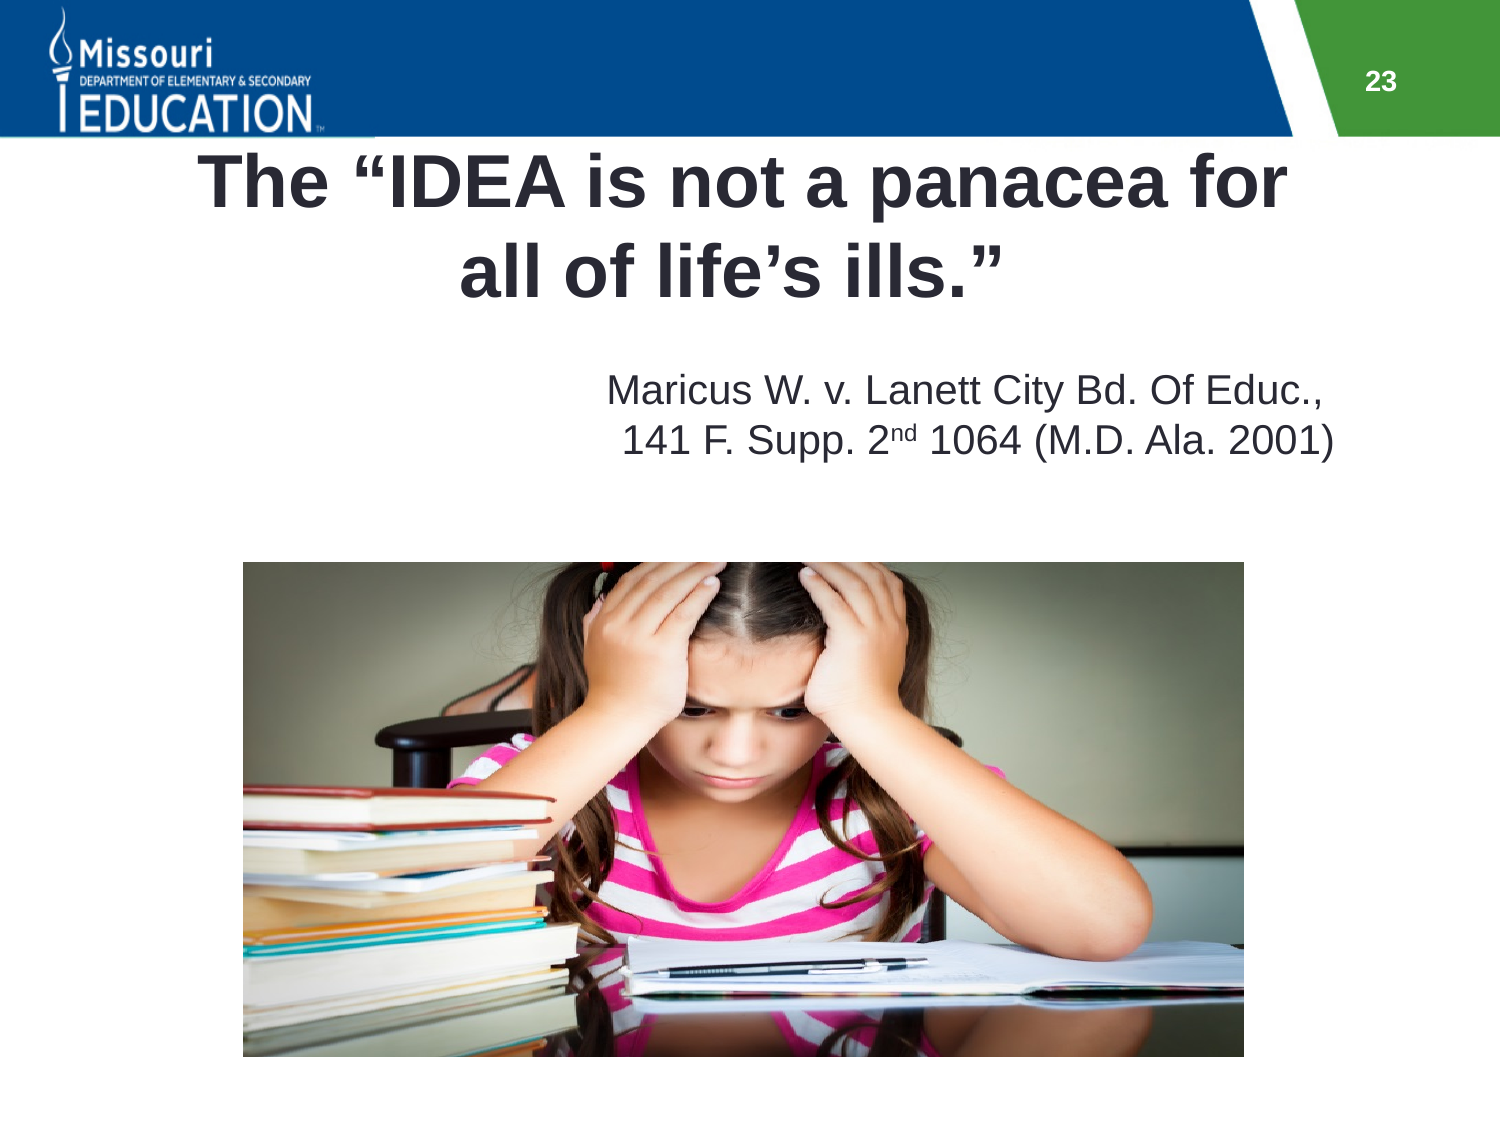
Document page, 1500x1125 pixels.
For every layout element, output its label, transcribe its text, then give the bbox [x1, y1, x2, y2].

text_box 23 [1350, 49, 1475, 110]
text_box The “IDEA is not a panacea for all of life’s ills.” Maricus W. v. Lanett City Bd. Of Educ., 141 F. Supp. 2nd 1064 (M.D. Ala. 2001) [137, 125, 1350, 470]
picture [0, 0, 1500, 1125]
